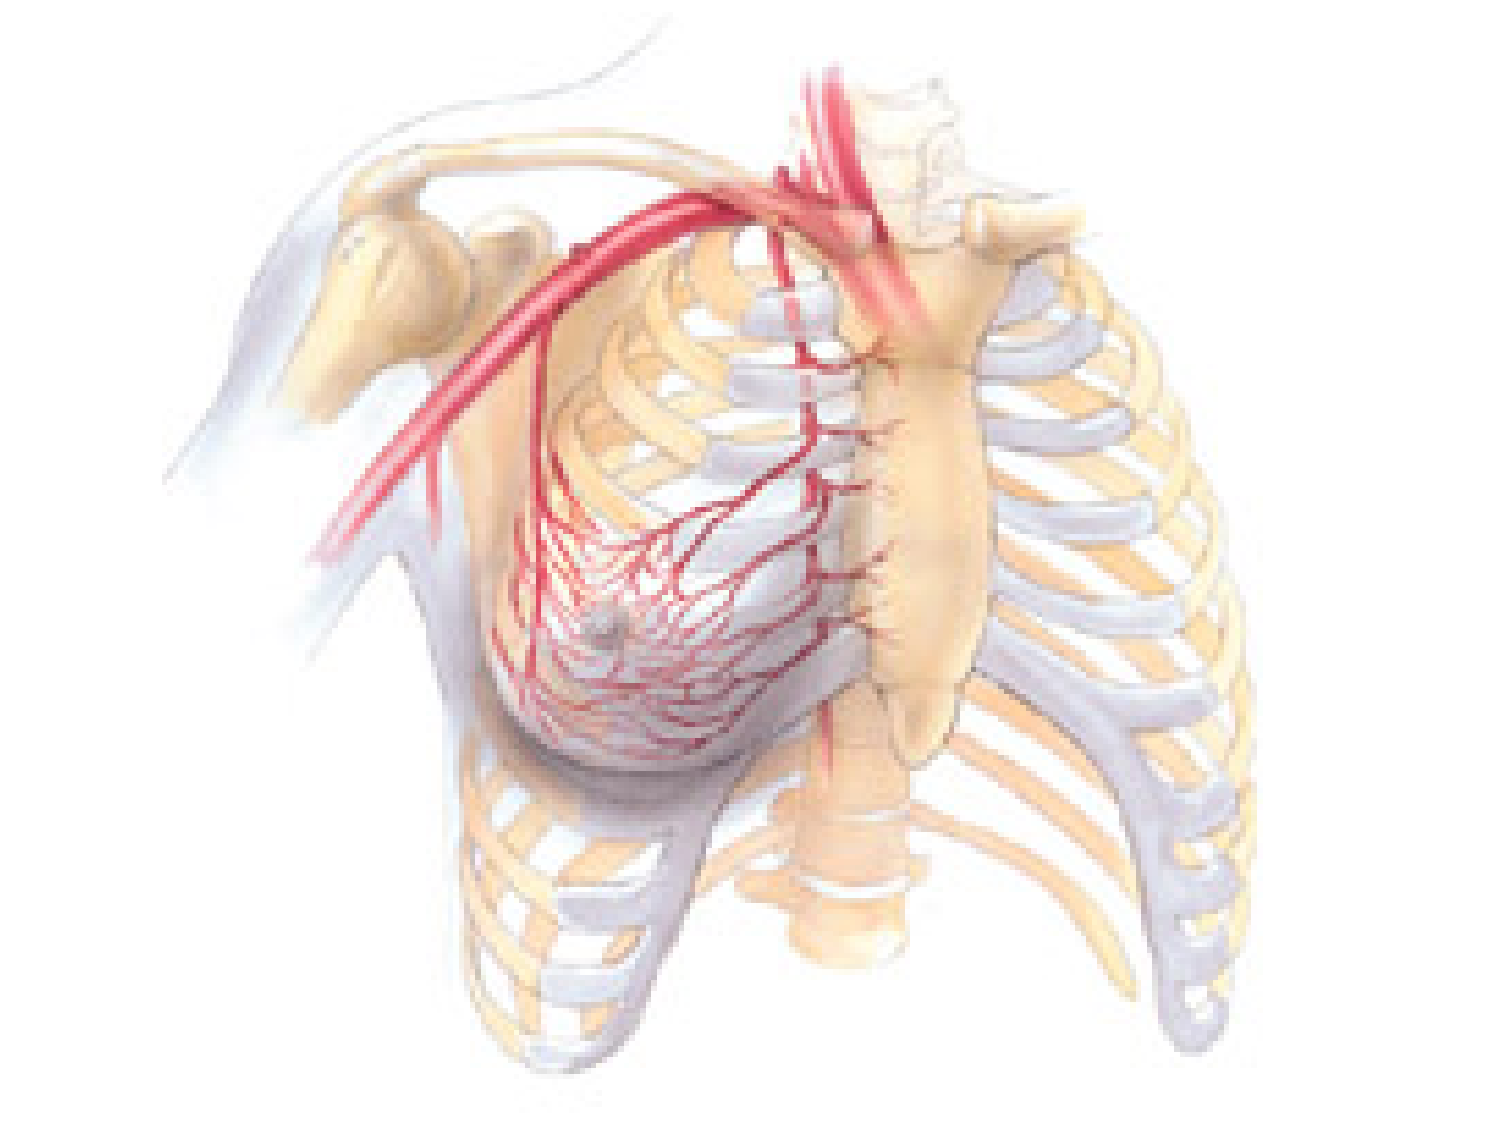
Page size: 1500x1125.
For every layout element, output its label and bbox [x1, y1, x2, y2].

list [162, 12, 1263, 1113]
